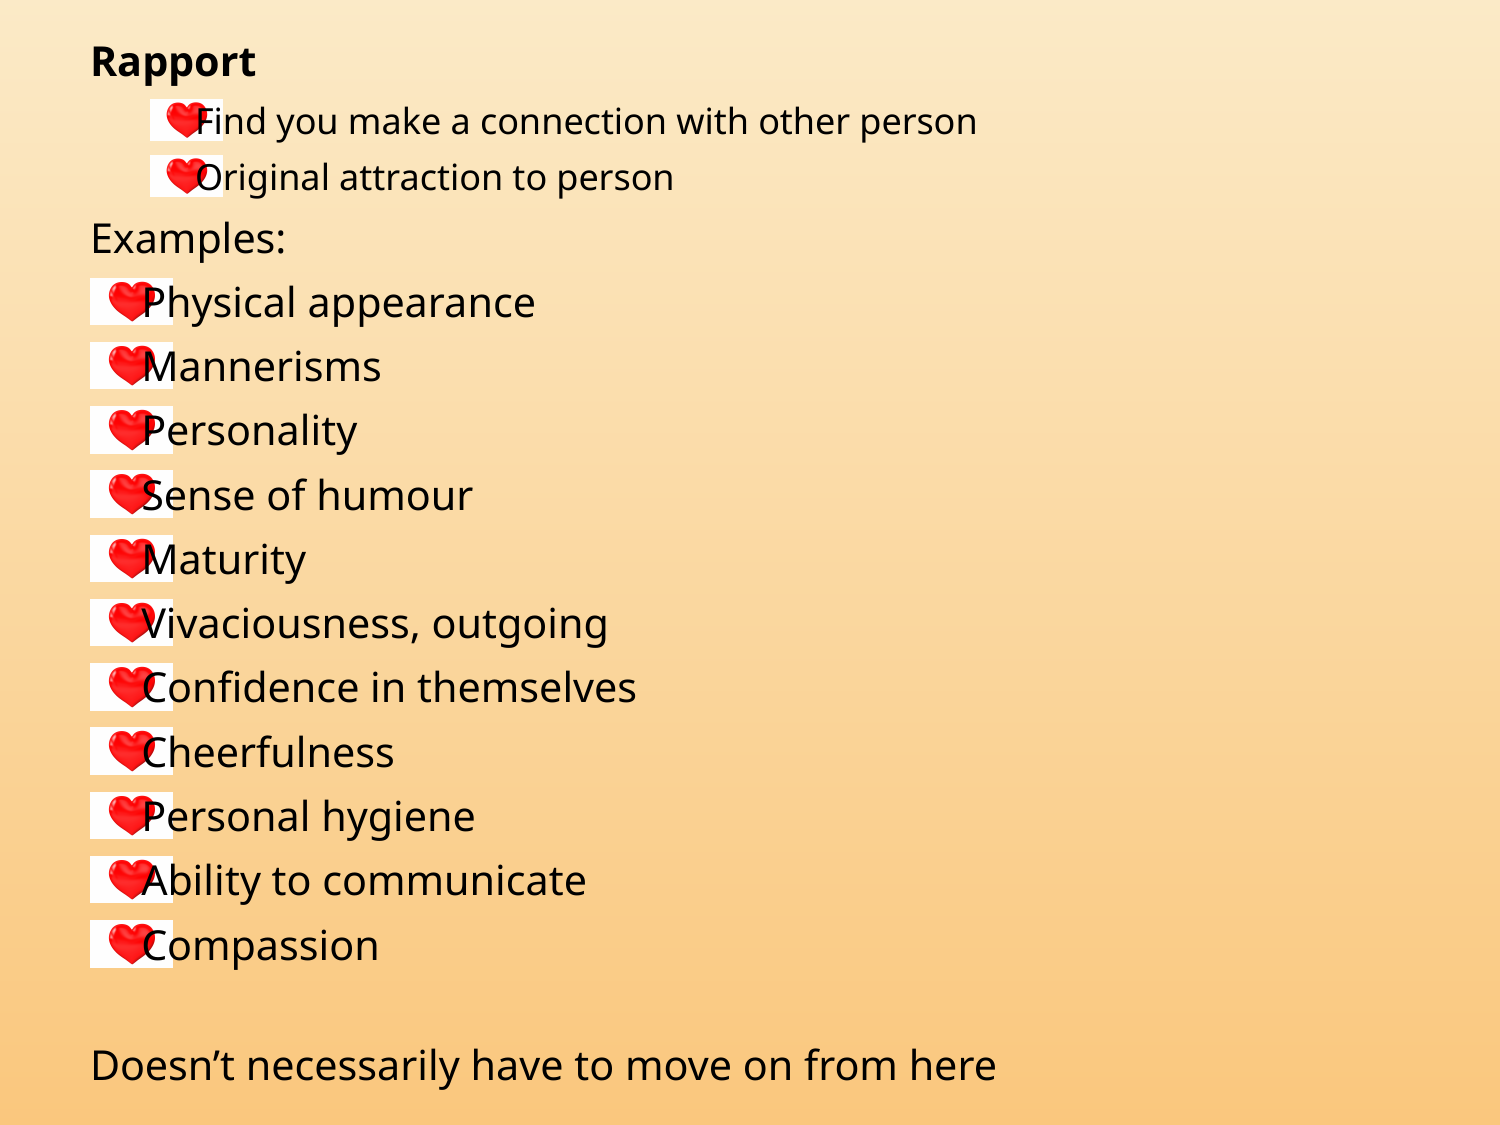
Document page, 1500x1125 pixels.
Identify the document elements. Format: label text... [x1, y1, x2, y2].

picture [90, 278, 137, 325]
picture [90, 406, 137, 454]
list Rapport Find you make a connection with other person Original attraction to person Examples: Physical appearance Mannerisms Personality Sense of humour Maturity Vivaciousness, outgoing Confidence in themselves Cheerfulness Personal hygiene Ability to communicate Compassion Doesn’t necessarily have to move on from here [74, 24, 1426, 1113]
picture [90, 470, 137, 518]
picture [90, 663, 137, 711]
picture [90, 920, 137, 968]
picture [90, 535, 137, 582]
picture [90, 342, 137, 389]
picture [90, 792, 137, 839]
picture [150, 155, 191, 197]
picture [90, 727, 137, 775]
picture [90, 856, 137, 903]
picture [150, 99, 191, 141]
picture [90, 599, 137, 646]
